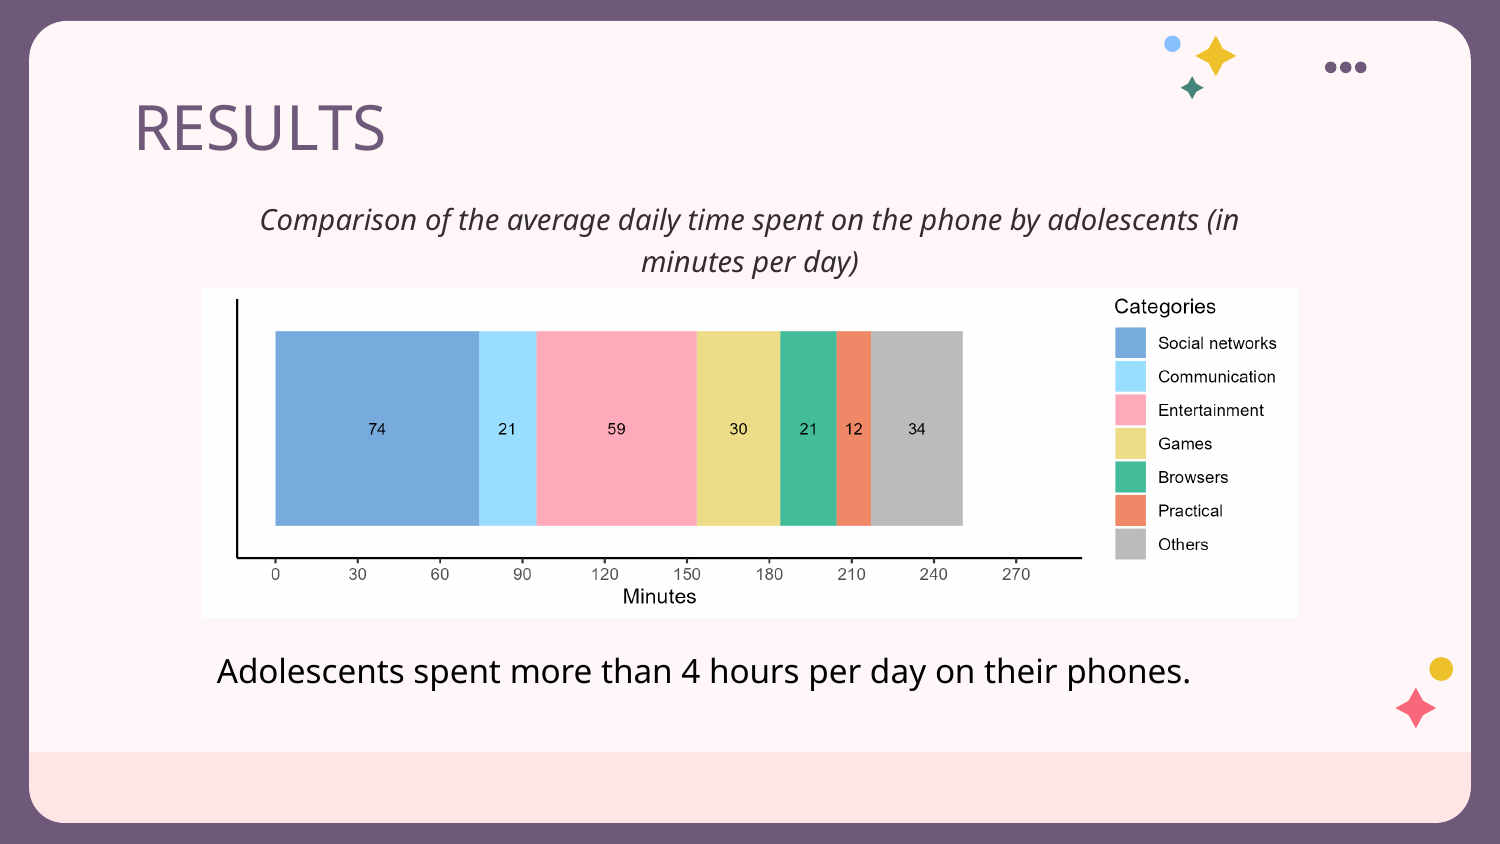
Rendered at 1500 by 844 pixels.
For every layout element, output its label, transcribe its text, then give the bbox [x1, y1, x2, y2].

text_box Adolescents spent more than 4 hours per day on their phones. [202, 642, 1282, 698]
text_box Comparison of the average daily time spent on the phone by adolescents (in minutes per day) [227, 186, 1273, 287]
picture [201, 288, 1299, 618]
title RESULTS [118, 72, 1382, 167]
